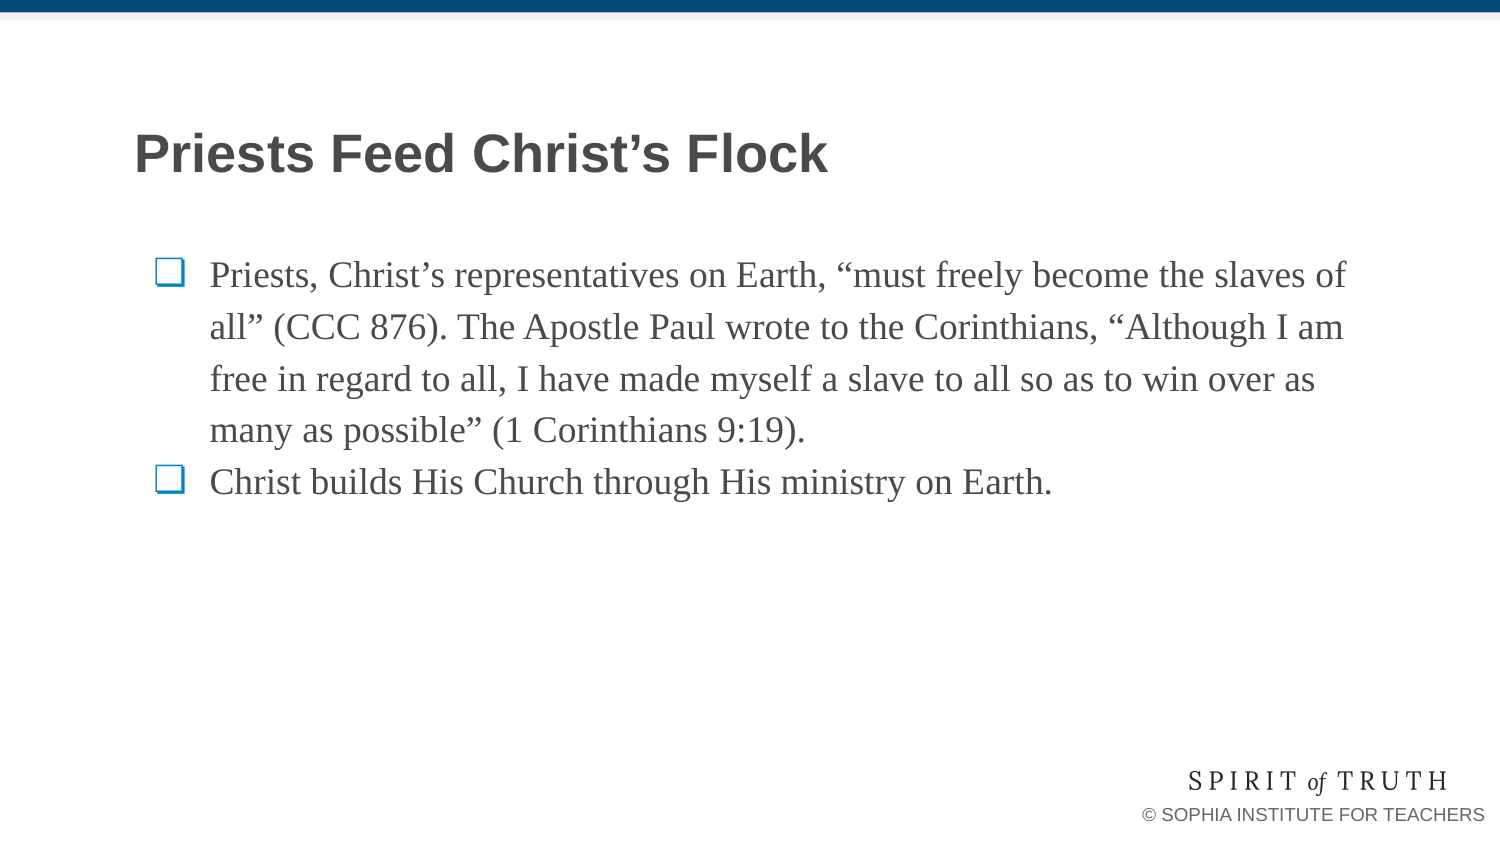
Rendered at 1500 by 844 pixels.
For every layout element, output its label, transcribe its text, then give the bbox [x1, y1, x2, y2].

list Priests, Christ’s representatives on Earth, “must freely become the slaves of all” (CCC 876). The Apostle Paul wrote to the Corinthians, “Although I am free in regard to all, I have made myself a slave to all so as to win over as many as possible” (1 Corinthians 9:19). Christ builds His Church through His ministry on Earth. [119, 228, 1381, 755]
title Priests Feed Christ’s Flock [119, 103, 1381, 192]
picture [1186, 768, 1449, 797]
